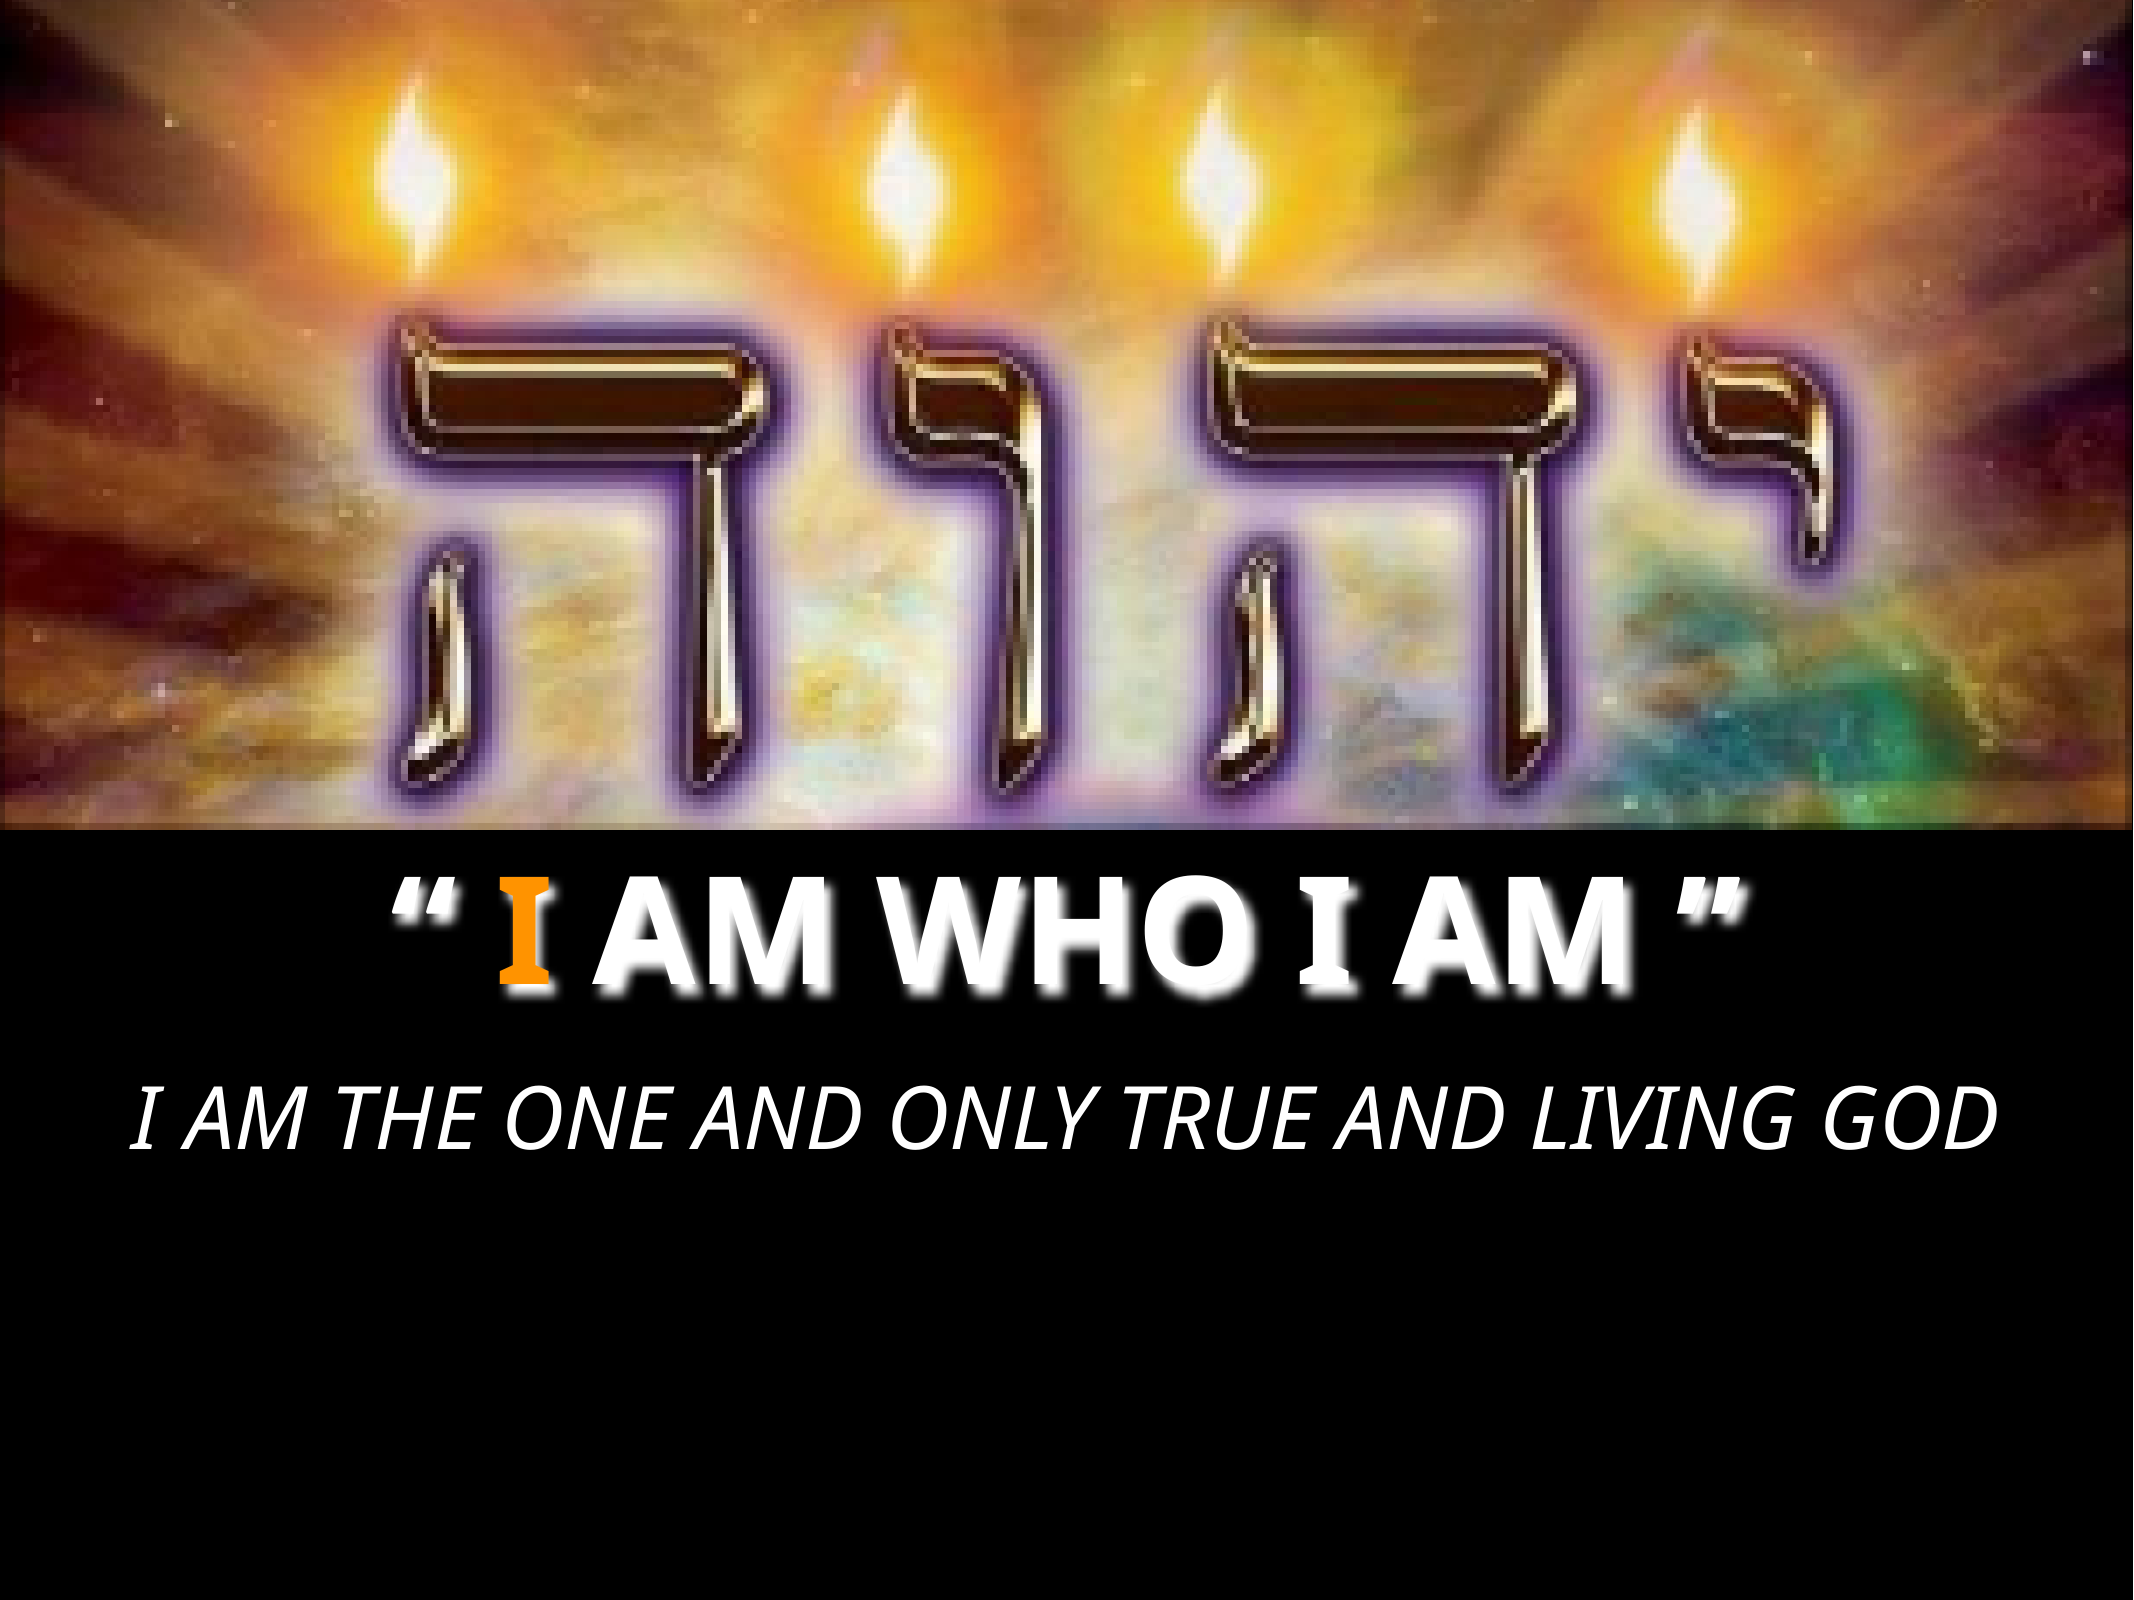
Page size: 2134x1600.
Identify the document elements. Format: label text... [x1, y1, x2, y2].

subtitle “ I AM WHO I AM ” [5, 830, 2128, 1012]
picture [0, 0, 2132, 830]
text_box I AM THE ONE AND ONLY TRUE AND LIVING GOD [27, 927, 2105, 1427]
